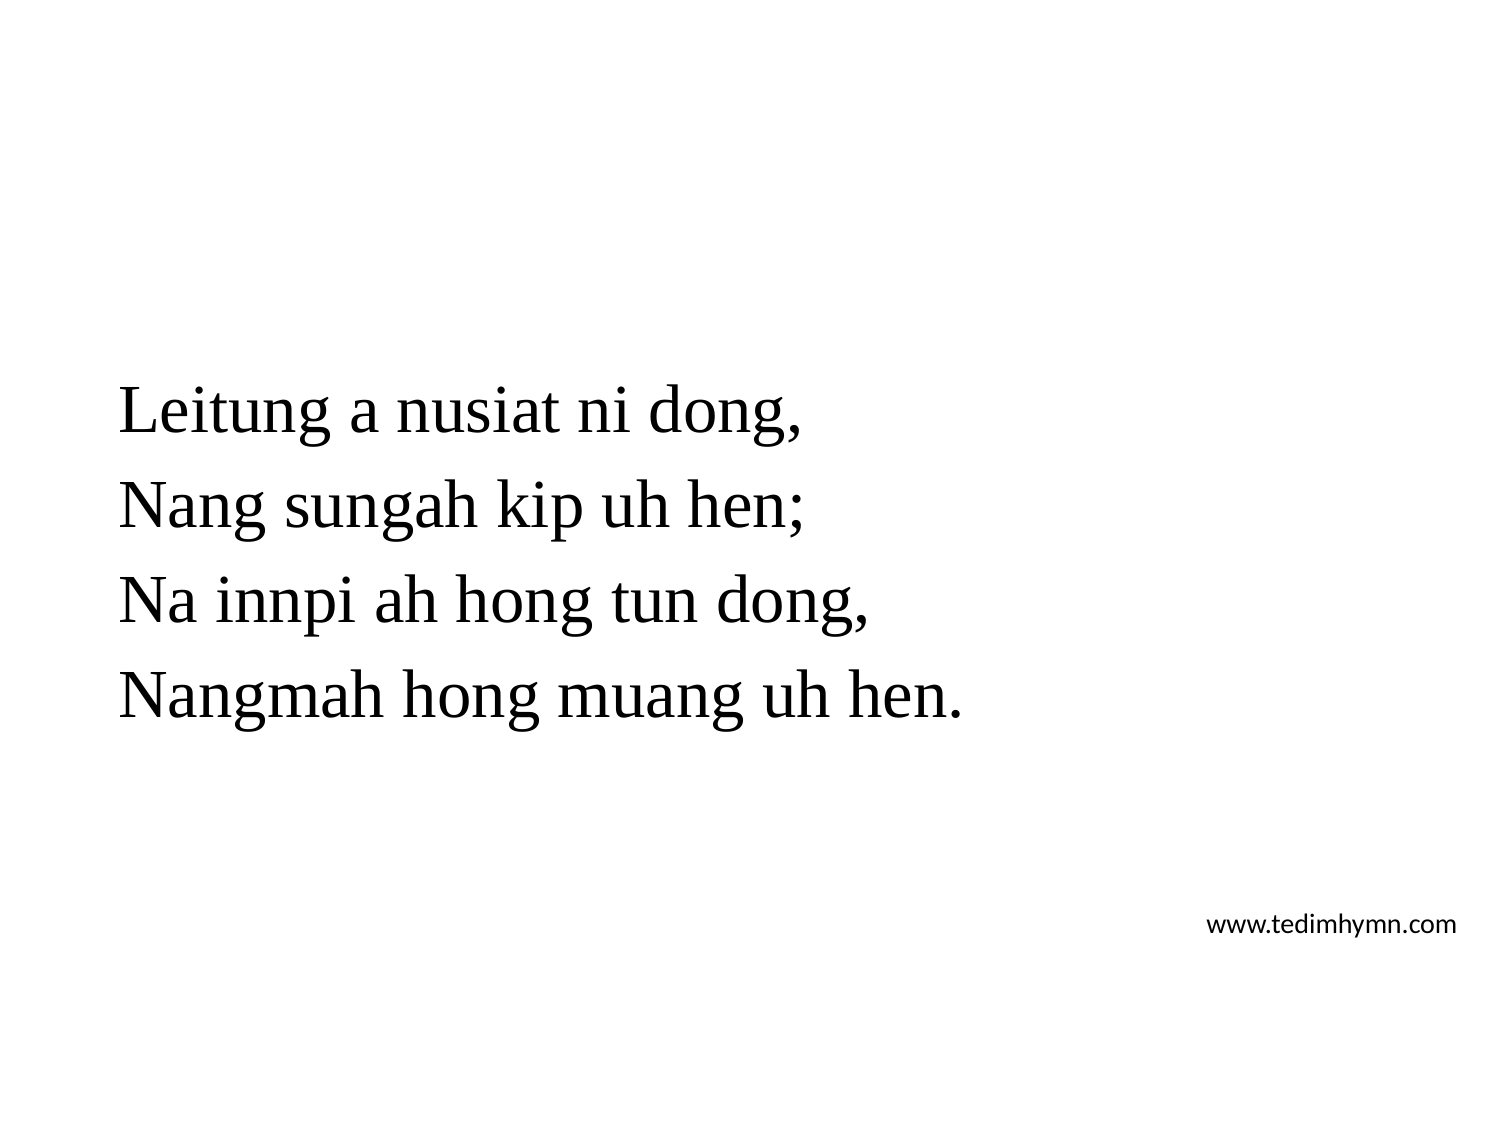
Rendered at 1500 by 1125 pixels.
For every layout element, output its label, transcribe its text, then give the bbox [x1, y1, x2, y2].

list Leitung a nusiat ni dong, Nang sungah kip uh hen; Na innpi ah hong tun dong, Nangmah hong muang uh hen. [103, 365, 1397, 901]
text_box www.tedimhymn.com [1191, 897, 1500, 947]
